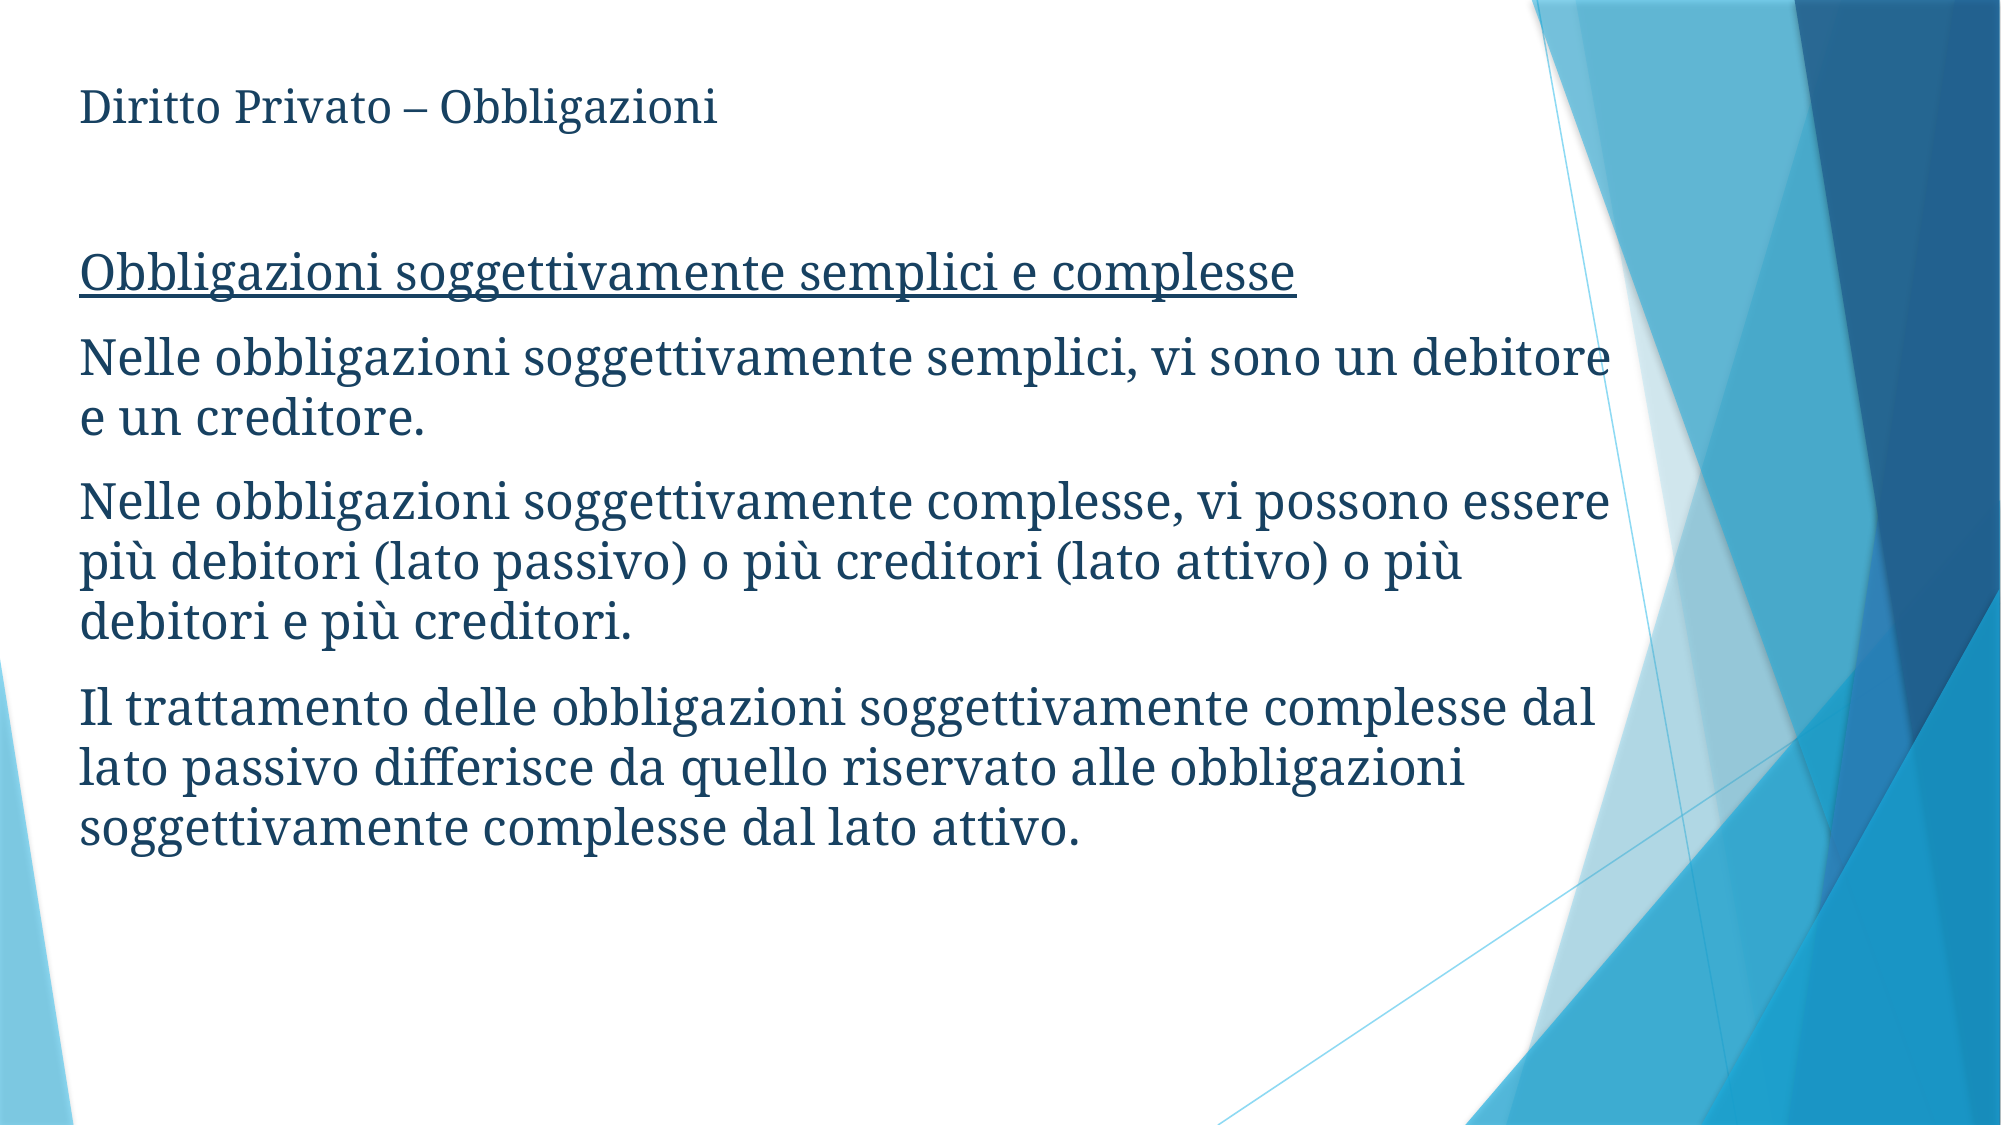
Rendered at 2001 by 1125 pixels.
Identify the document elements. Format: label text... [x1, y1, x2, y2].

text_box Diritto Privato – Obbligazioni [64, 58, 1549, 141]
text_box Obbligazioni soggettivamente semplici e complesse Nelle obbligazioni soggettivamente semplici, vi sono un debitore e un creditore. Nelle obbligazioni soggettivamente complesse, vi possono essere più debitori (lato passivo) o più creditori (lato attivo) o più debitori e più creditori. Il trattamento delle obbligazioni soggettivamente complesse dal lato passivo differisce da quello riservato alle obbligazioni soggettivamente complesse dal lato attivo. [64, 232, 1656, 1008]
